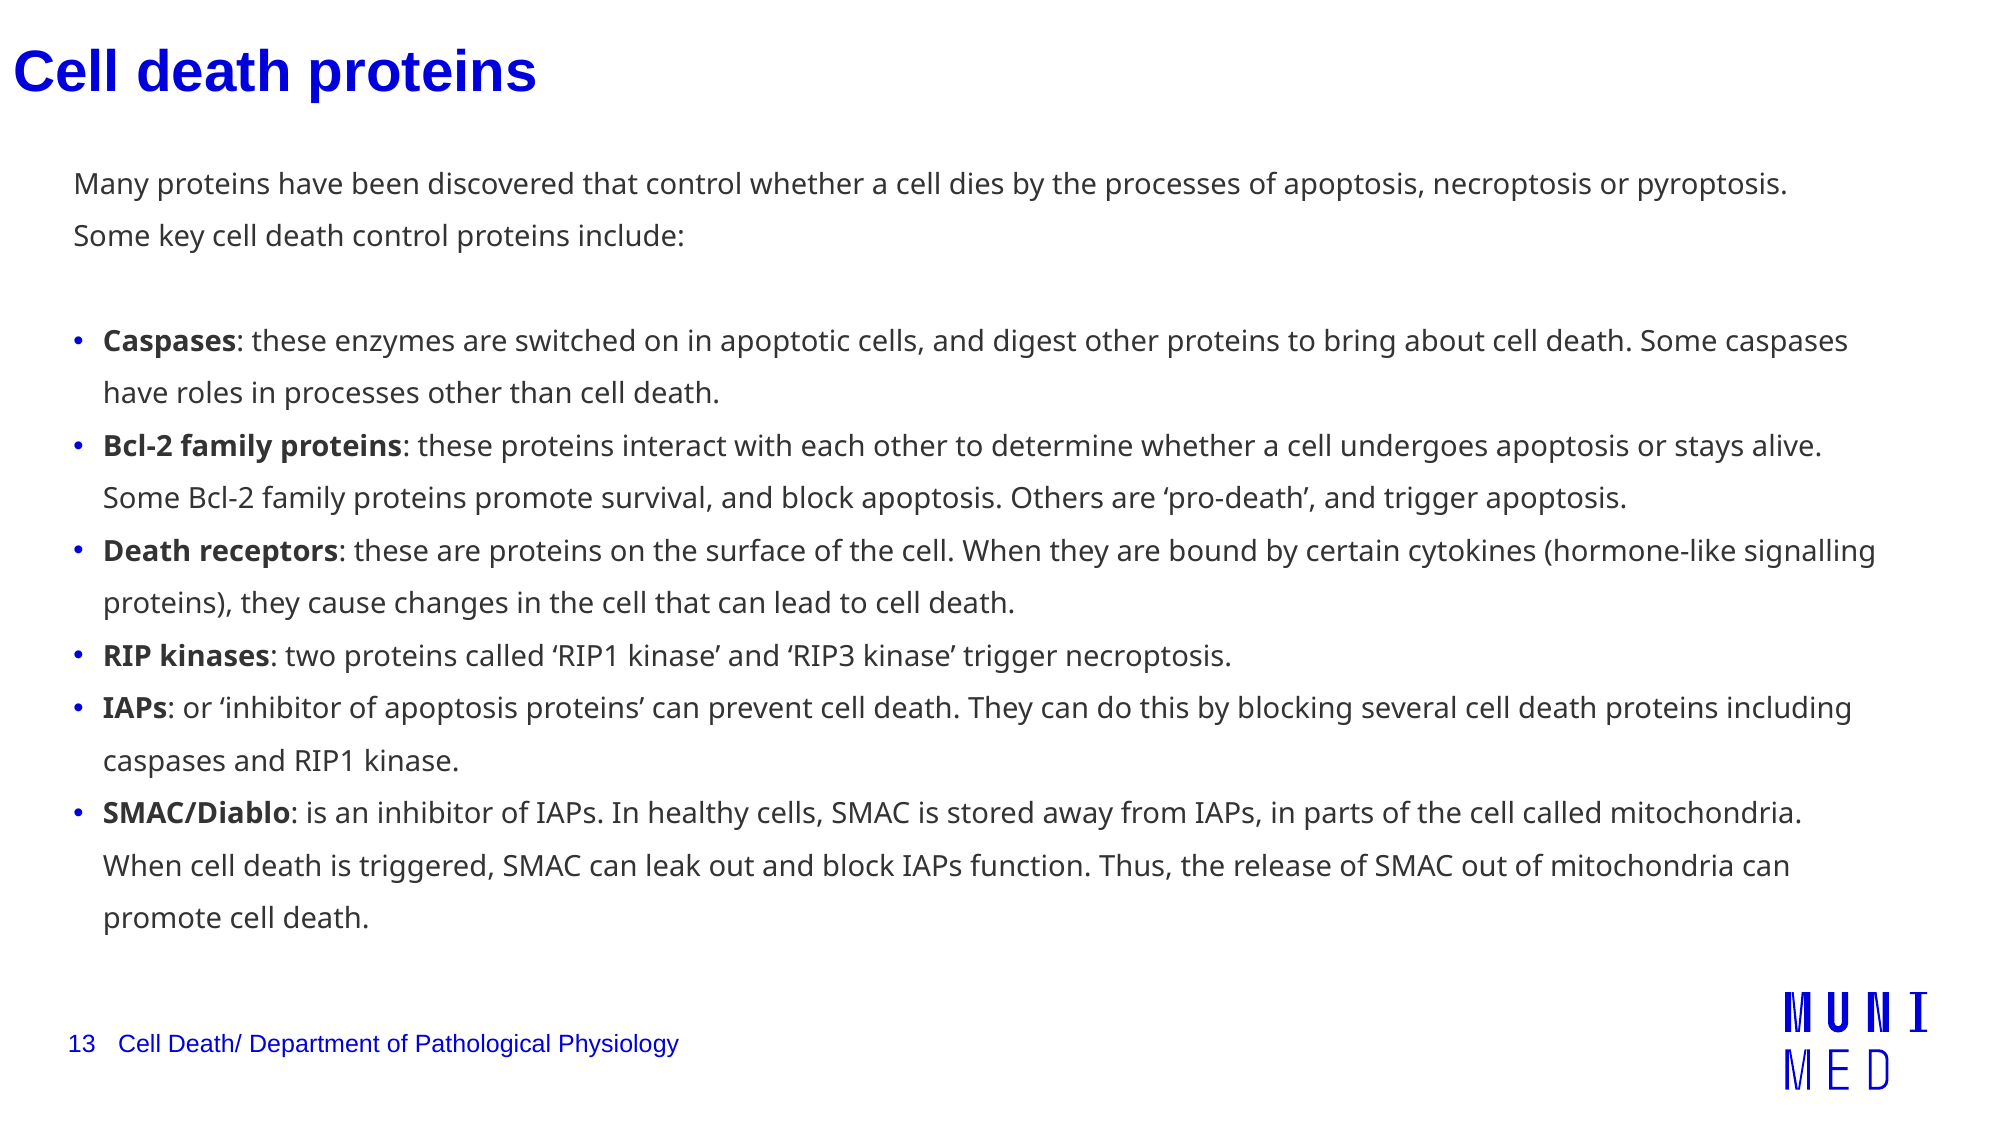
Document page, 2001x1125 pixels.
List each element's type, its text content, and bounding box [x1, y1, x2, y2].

title Cell death proteins [13, 20, 1778, 95]
slide_number 13 [67, 1021, 110, 1063]
footer Cell Death/ Department of Pathological Physiology [118, 1021, 1418, 1063]
list Many proteins have been discovered that control whether a cell dies by the processes of apoptosis, necroptosis or pyroptosis. Some key cell death control proteins include: Caspases: these enzymes are switched on in apoptotic cells, and digest other proteins to bring about cell death. Some caspases have roles in processes other than cell death. Bcl-2 family proteins: these proteins interact with each other to determine whether a cell undergoes apoptosis or stays alive. Some Bcl-2 family proteins promote survival, and block apoptosis. Others are ‘pro-death’, and trigger apoptosis. Death receptors: these are proteins on the surface of the cell. When they are bound by certain cytokines (hormone-like signalling proteins), they cause changes in the cell that can lead to cell death. RIP kinases: two proteins called ‘RIP1 kinase’ and ‘RIP3 kinase’ trigger necroptosis. IAPs: or ‘inhibitor of apoptosis proteins’ can prevent cell death. They can do this by blocking several cell death proteins including caspases and RIP1 kinase. SMAC/Diablo: is an inhibitor of IAPs. In healthy cells, SMAC is stored away from IAPs, in parts of the cell called mitochondria. When cell death is triggered, SMAC can leak out and block IAPs function. Thus, the release of SMAC out of mitochondria can promote cell death. [61, 147, 1883, 827]
